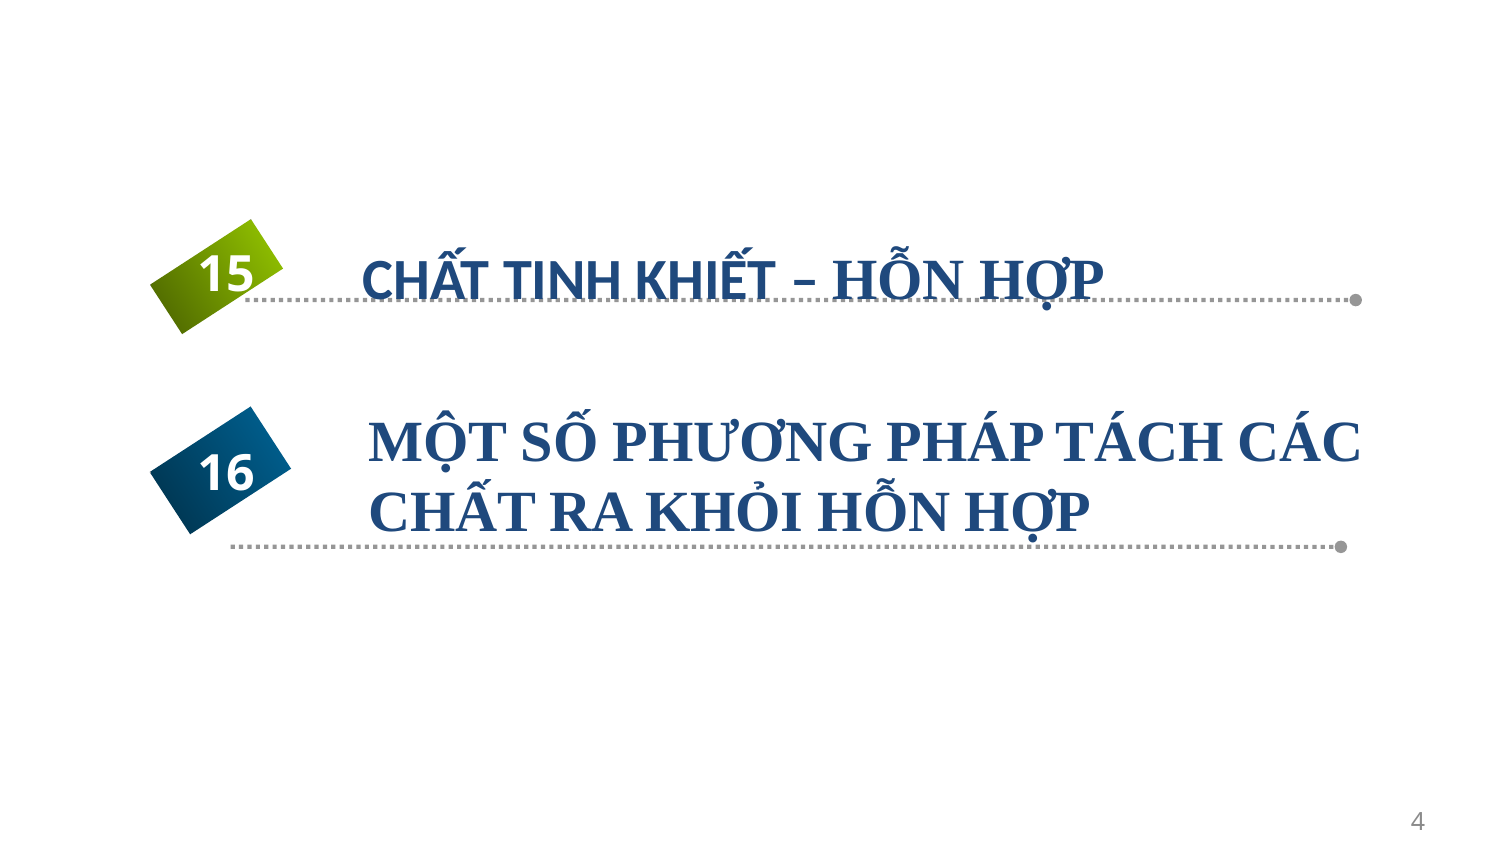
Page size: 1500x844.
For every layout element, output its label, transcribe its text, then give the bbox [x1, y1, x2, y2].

slide_number 4 [1090, 802, 1441, 843]
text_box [155, 233, 1356, 321]
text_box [159, 395, 1451, 553]
